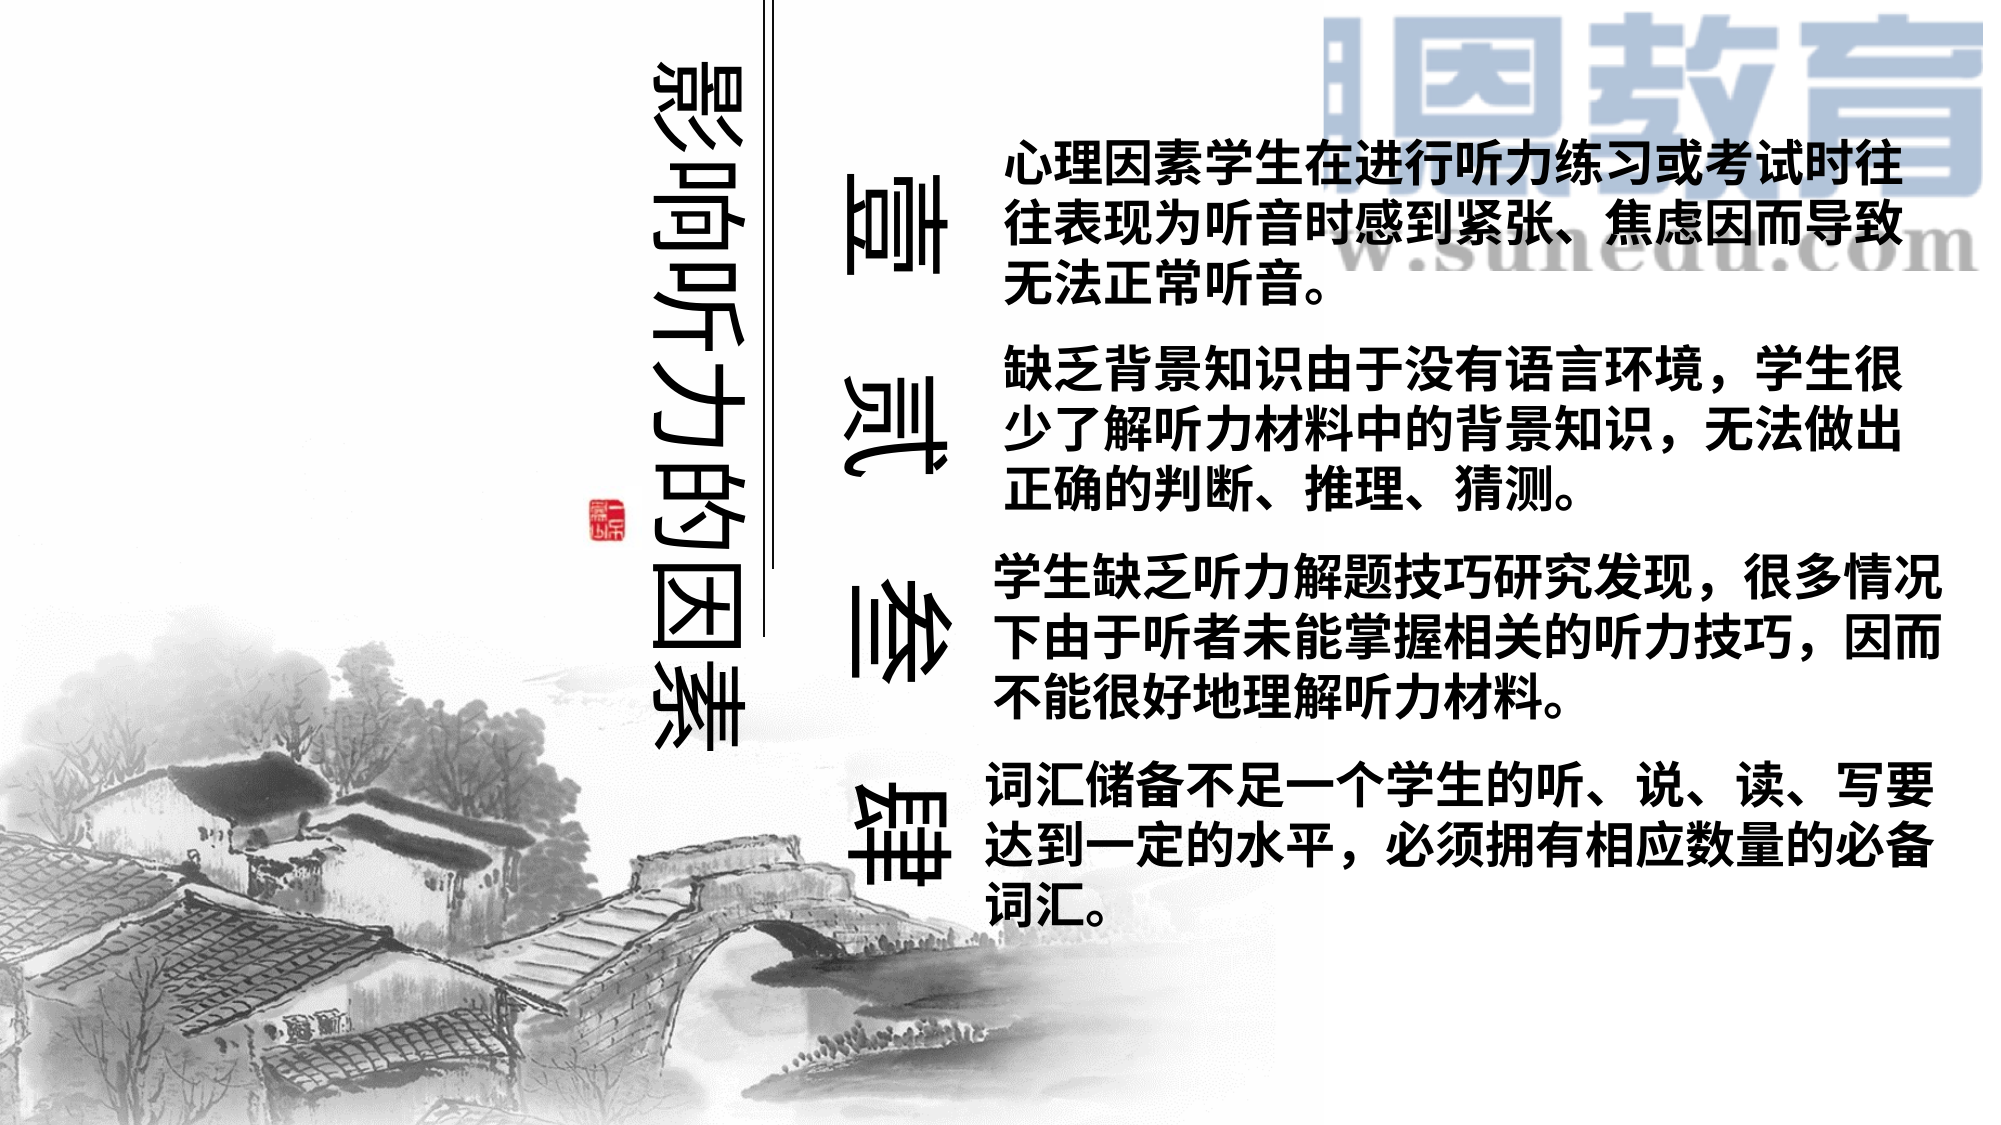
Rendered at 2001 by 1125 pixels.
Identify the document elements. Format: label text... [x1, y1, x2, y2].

text_box 心理因素学生在进行听力练习或考试时往往表现为听音时感到紧张、焦虑因而导致无法正常听音。 [1324, 124, 1961, 320]
text_box 词汇储备不足一个学生的听、说、读、写要达到一定的水平，必须拥有相应数量的必备词汇。 [1324, 745, 1970, 941]
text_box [806, 146, 1042, 336]
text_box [806, 354, 1042, 536]
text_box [809, 560, 1168, 745]
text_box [809, 763, 1159, 952]
text_box 缺乏背景知识由于没有语言环境，学生很少了解听力材料中的背景知识，无法做出正确的判断、推理、猜测。 [1324, 330, 1936, 526]
text_box 学生缺乏听力解题技巧研究发现，很多情况下由于听者未能掌握相关的听力技巧，因而不能很好地理解听力材料。 [1324, 538, 1978, 733]
picture [0, 0, 1983, 1125]
